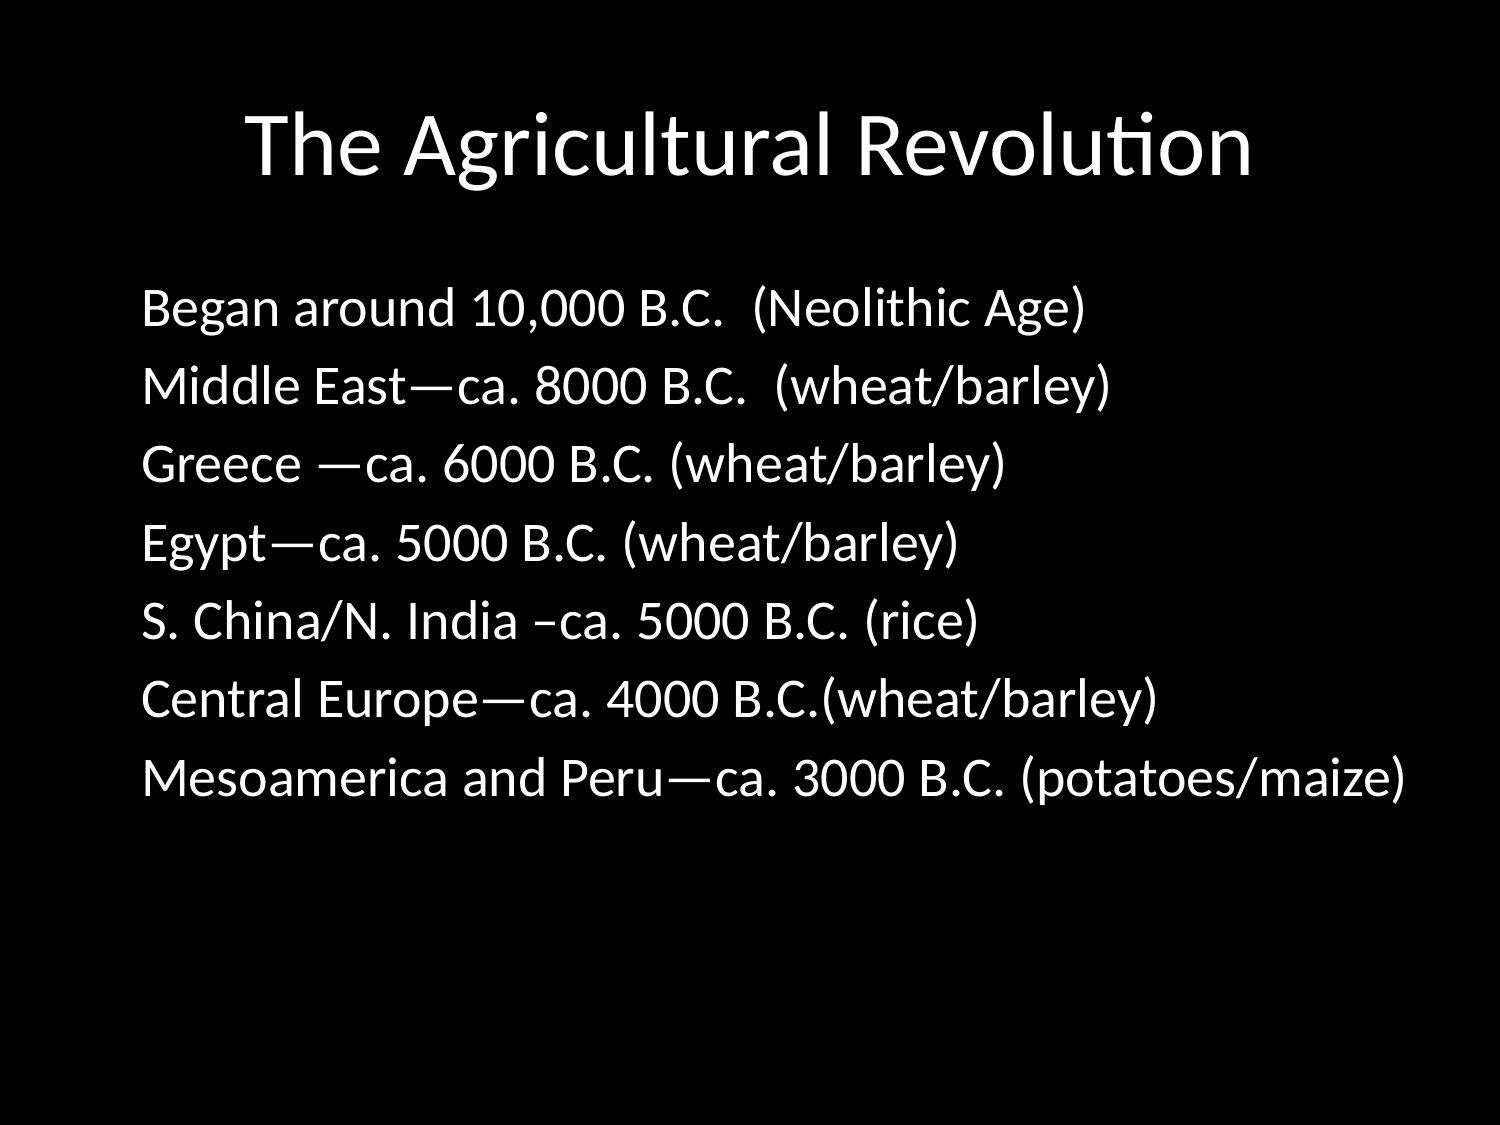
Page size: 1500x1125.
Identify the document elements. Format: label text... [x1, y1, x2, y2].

list Began around 10,000 B.C. (Neolithic Age) Middle East—ca. 8000 B.C. (wheat/barley) Greece —ca. 6000 B.C. (wheat/barley) Egypt—ca. 5000 B.C. (wheat/barley) S. China/N. India –ca. 5000 B.C. (rice) Central Europe—ca. 4000 B.C.(wheat/barley) Mesoamerica and Peru—ca. 3000 B.C. (potatoes/maize) [75, 262, 1425, 1005]
title The Agricultural Revolution [75, 45, 1425, 233]
